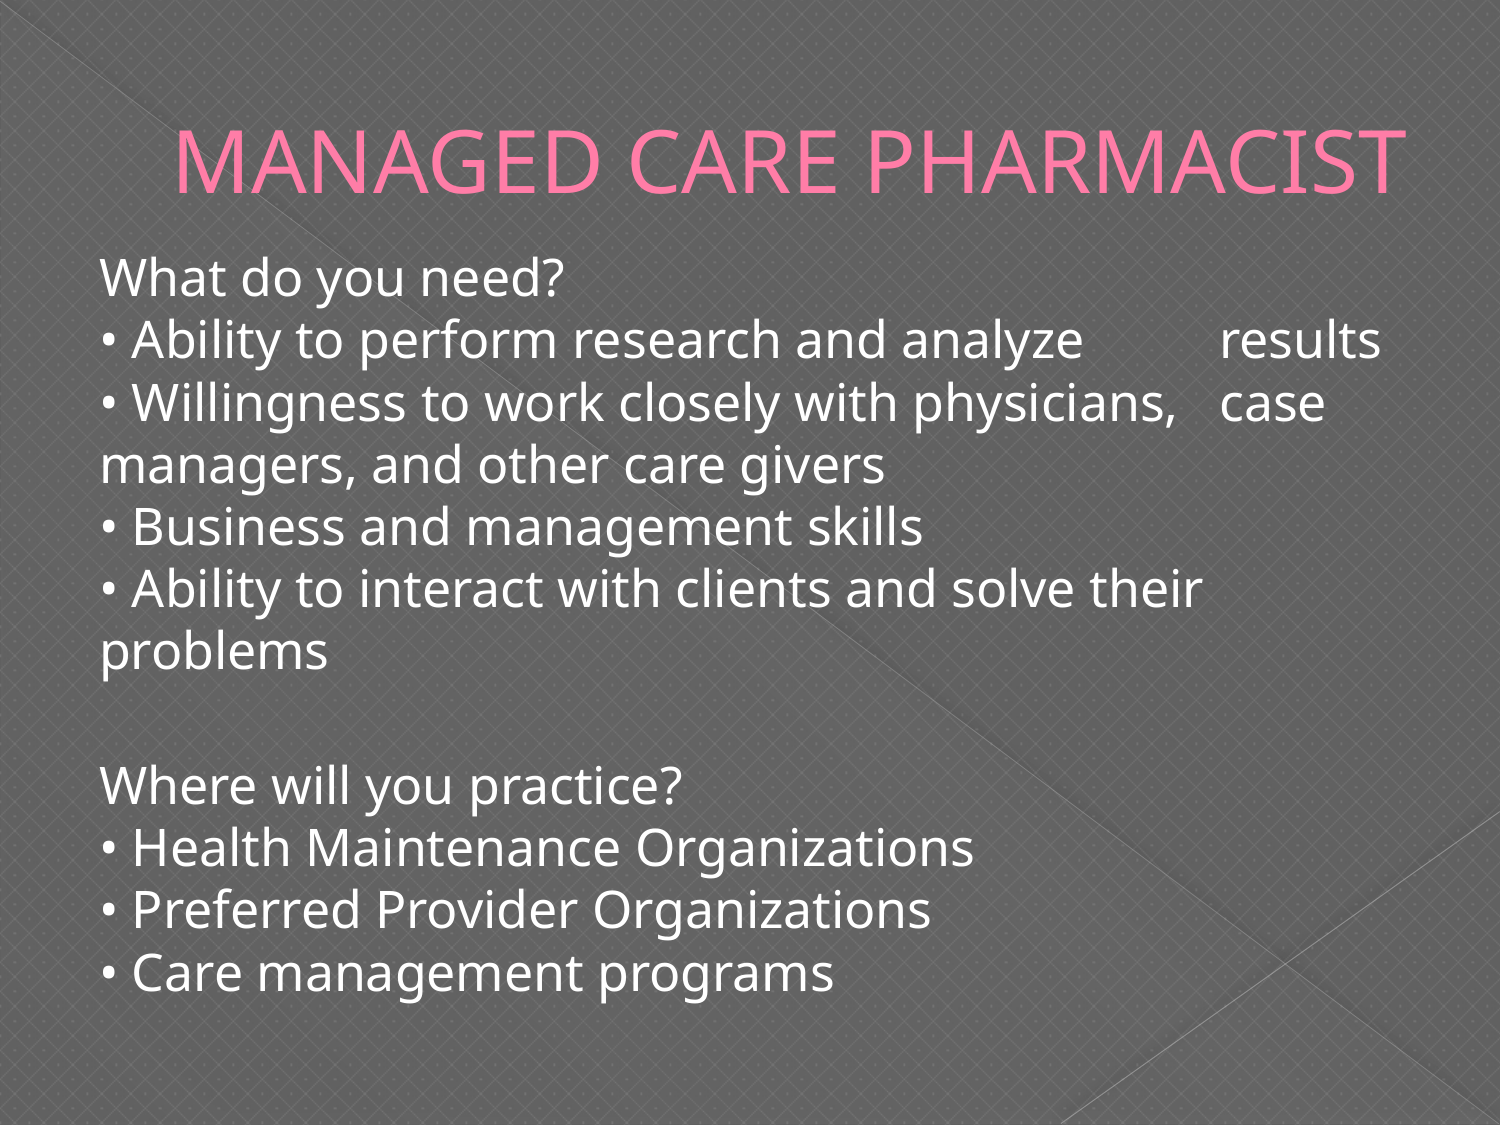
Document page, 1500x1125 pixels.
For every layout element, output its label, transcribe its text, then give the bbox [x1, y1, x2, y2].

list What do you need? • Ability to perform research and analyze results • Willingness to work closely with physicians, case managers, and other care givers • Business and management skills • Ability to interact with clients and solve their problems Where will you practice? • Health Maintenance Organizations • Preferred Provider Organizations • Care management programs [75, 237, 1425, 1059]
title MANAGED CARE PHARMACIST [75, 43, 1425, 237]
